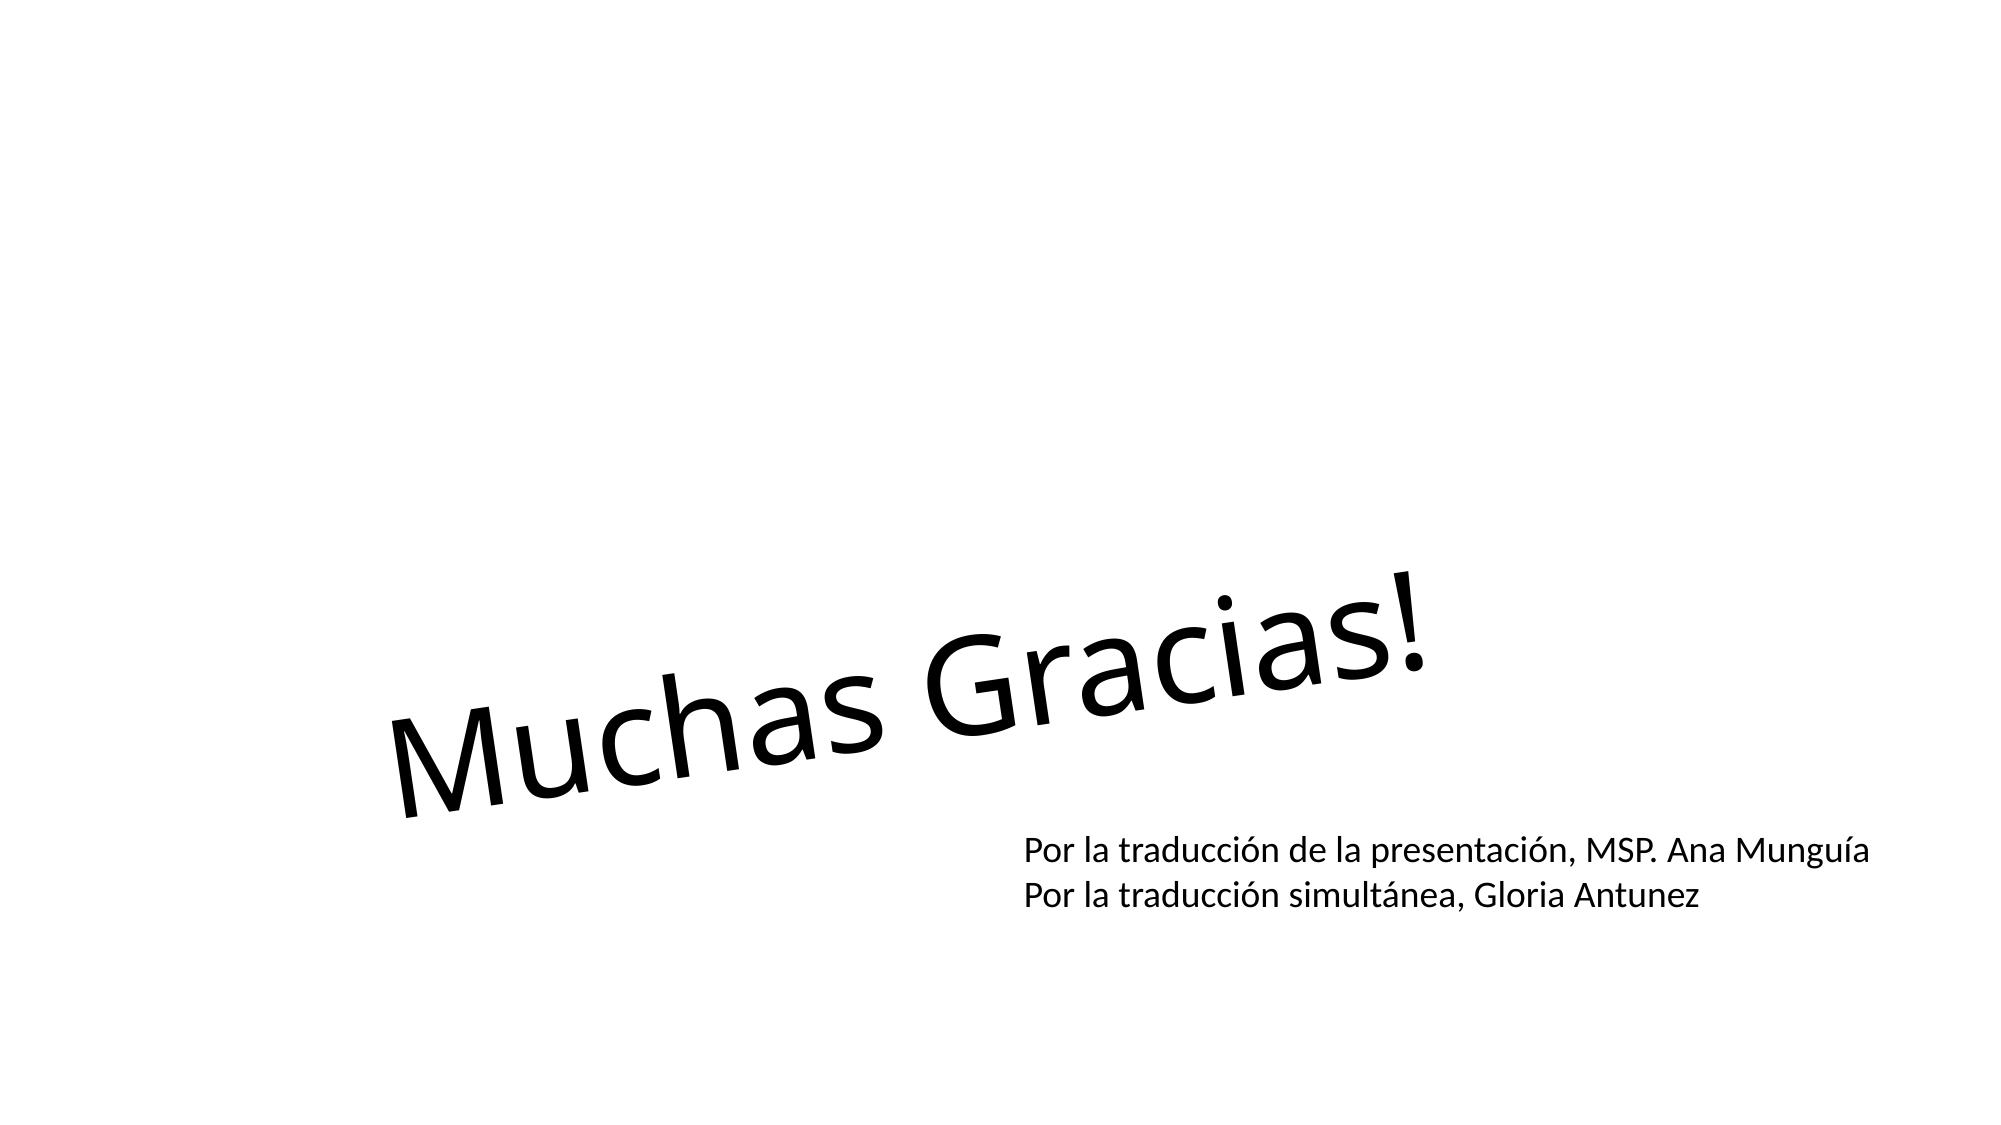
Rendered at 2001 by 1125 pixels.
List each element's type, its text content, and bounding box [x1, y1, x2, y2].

title Muchas Gracias! [357, 448, 1655, 860]
text_box Por la traducción de la presentación, MSP. Ana Munguía Por la traducción simultánea, Gloria Antunez [1016, 817, 1941, 922]
